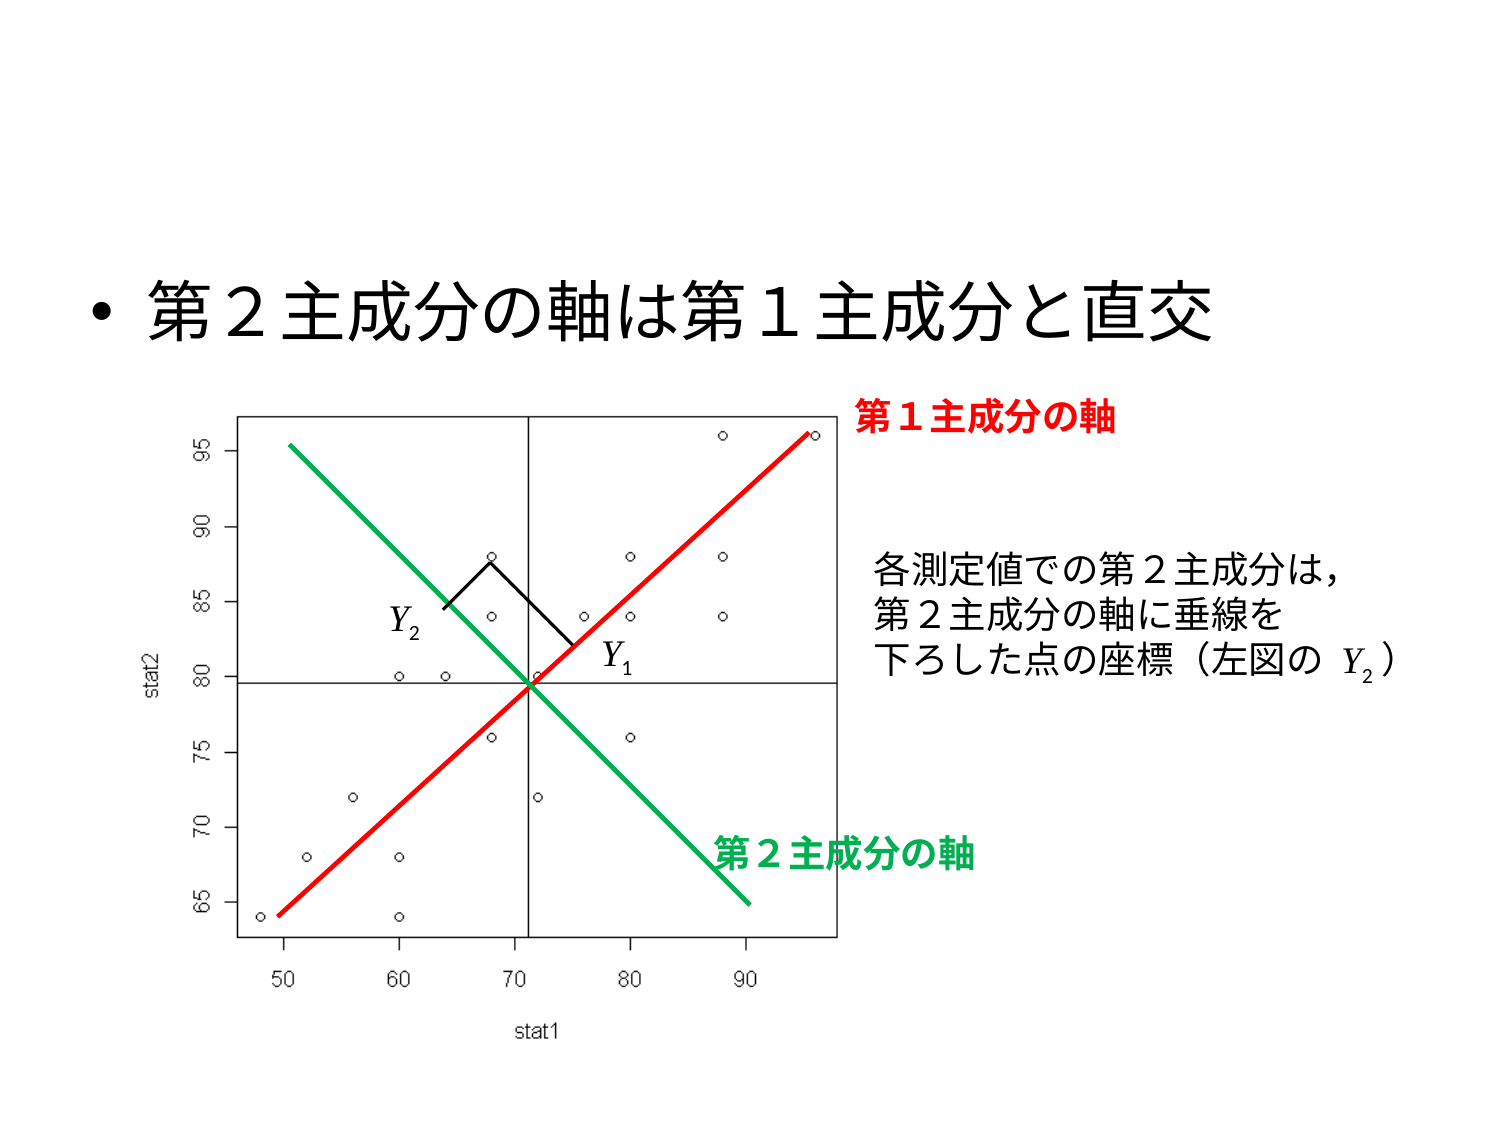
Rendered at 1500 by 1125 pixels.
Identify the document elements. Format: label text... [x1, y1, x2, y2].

list 第２主成分の軸は第１主成分と直交 [75, 262, 1425, 1005]
picture [135, 385, 877, 1048]
text_box 第１主成分の軸 [878, 385, 1133, 445]
text_box 第２主成分の軸 [881, 822, 991, 882]
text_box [277, 432, 810, 918]
text_box 各測定値での第２主成分は， 第２主成分の軸に垂線を 下ろした点の座標（左図の Y2） [881, 538, 1435, 695]
